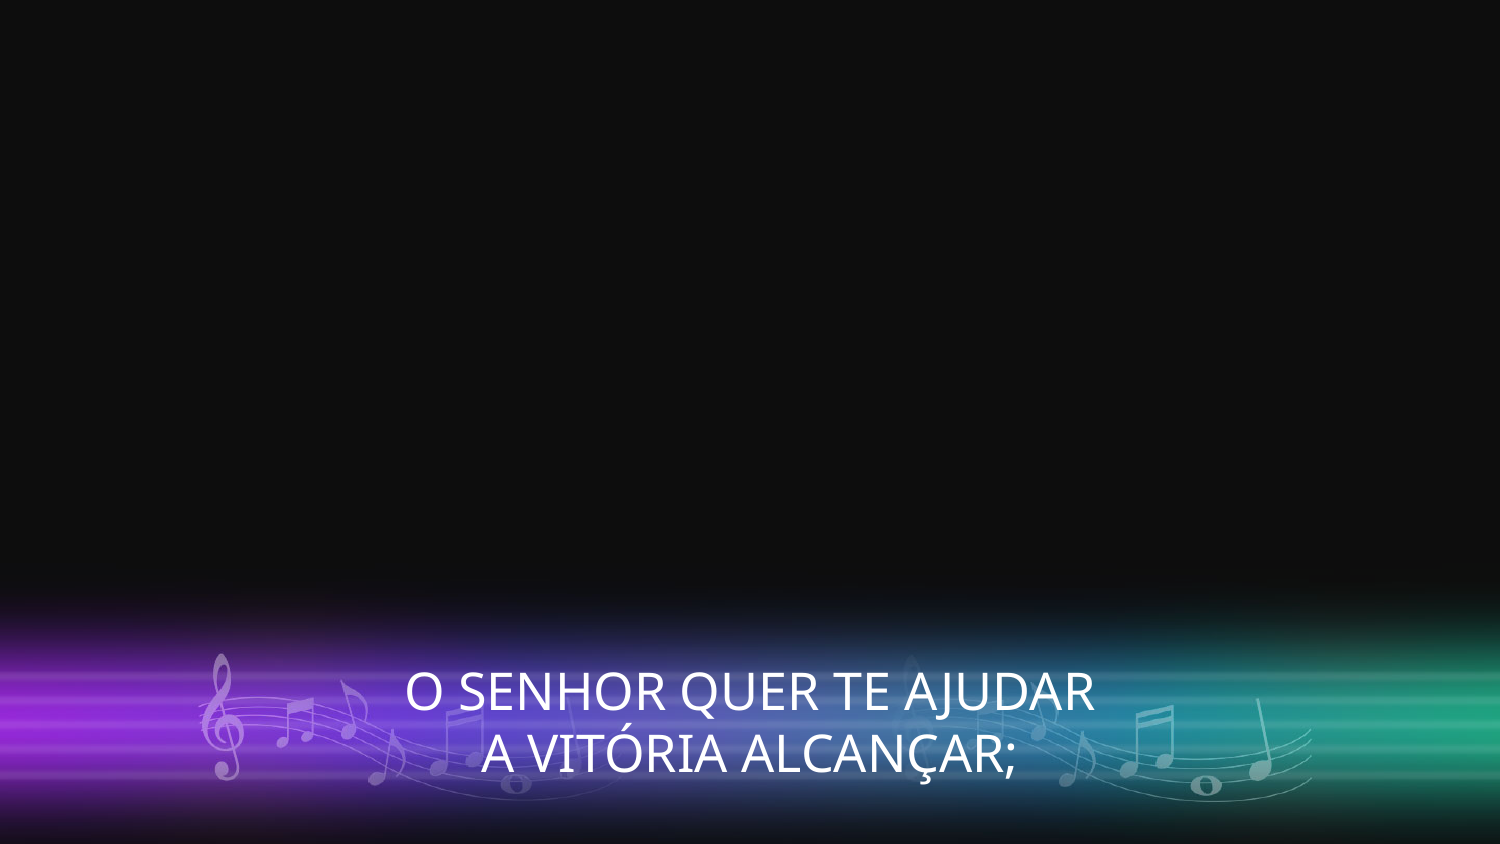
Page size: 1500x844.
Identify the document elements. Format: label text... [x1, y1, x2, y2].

picture [0, 0, 1500, 844]
text_box O SENHOR QUER TE AJUDAR A VITÓRIA ALCANÇAR; [265, 651, 1235, 791]
